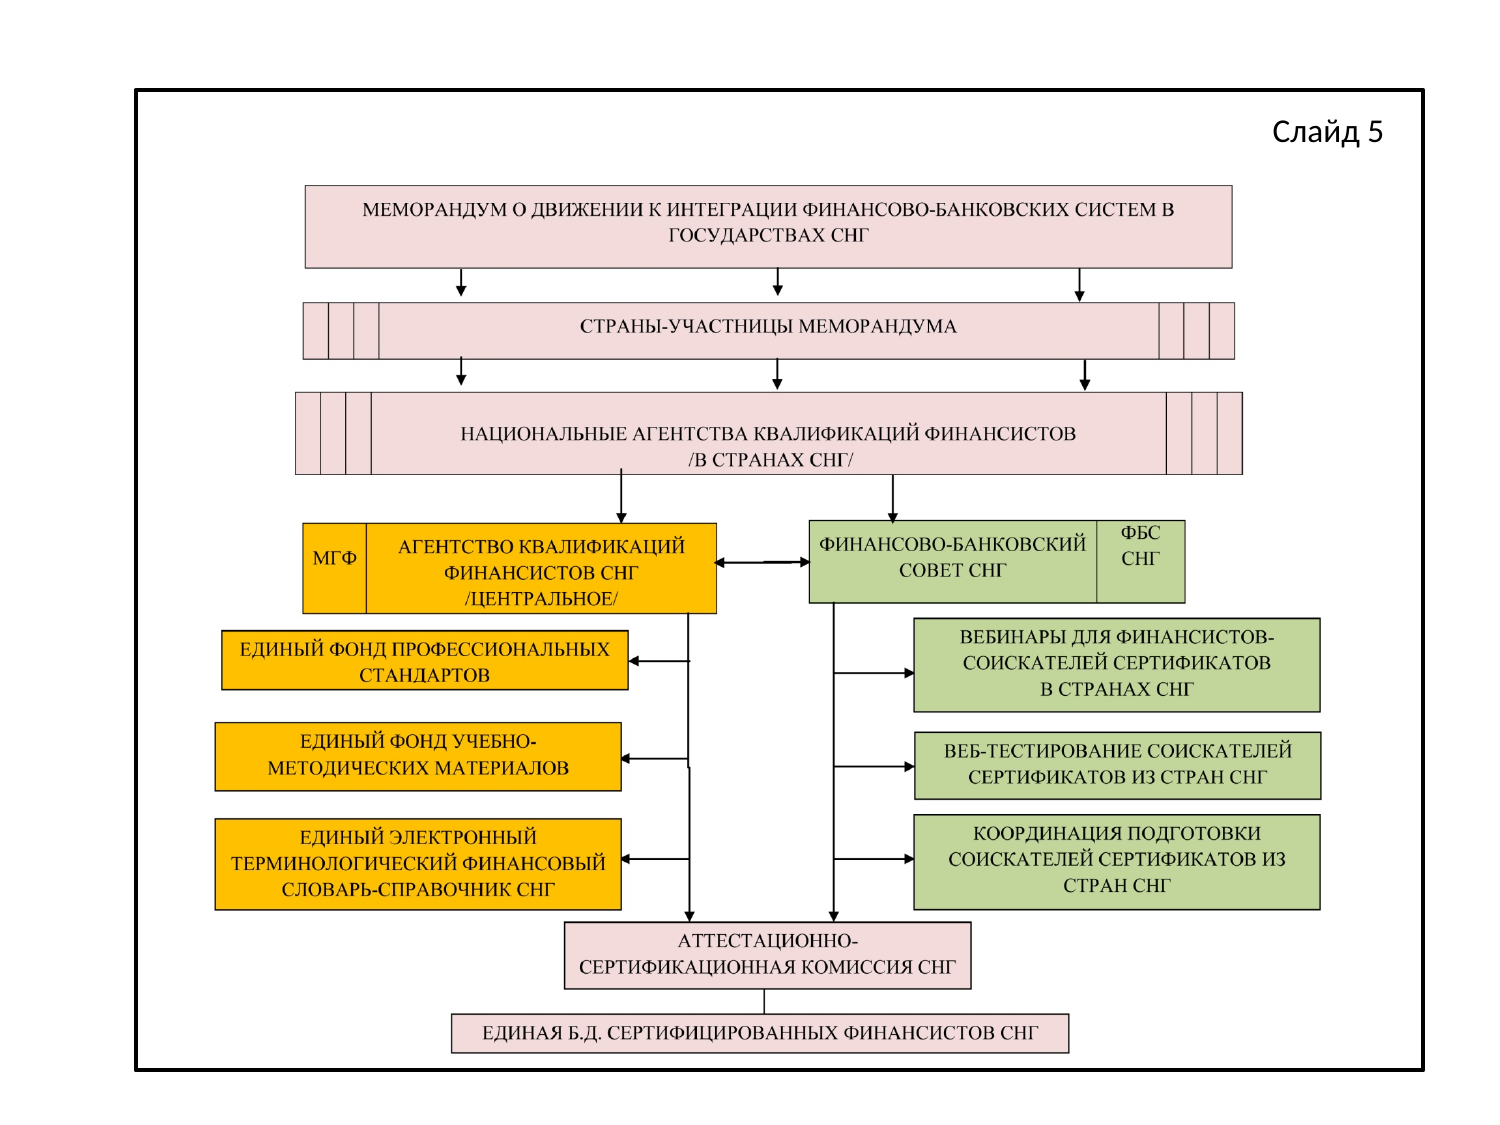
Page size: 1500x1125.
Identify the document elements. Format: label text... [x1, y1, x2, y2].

text_box Слайд 5 [1257, 101, 1400, 157]
picture [194, 160, 1329, 1061]
text_box [134, 88, 1425, 1072]
